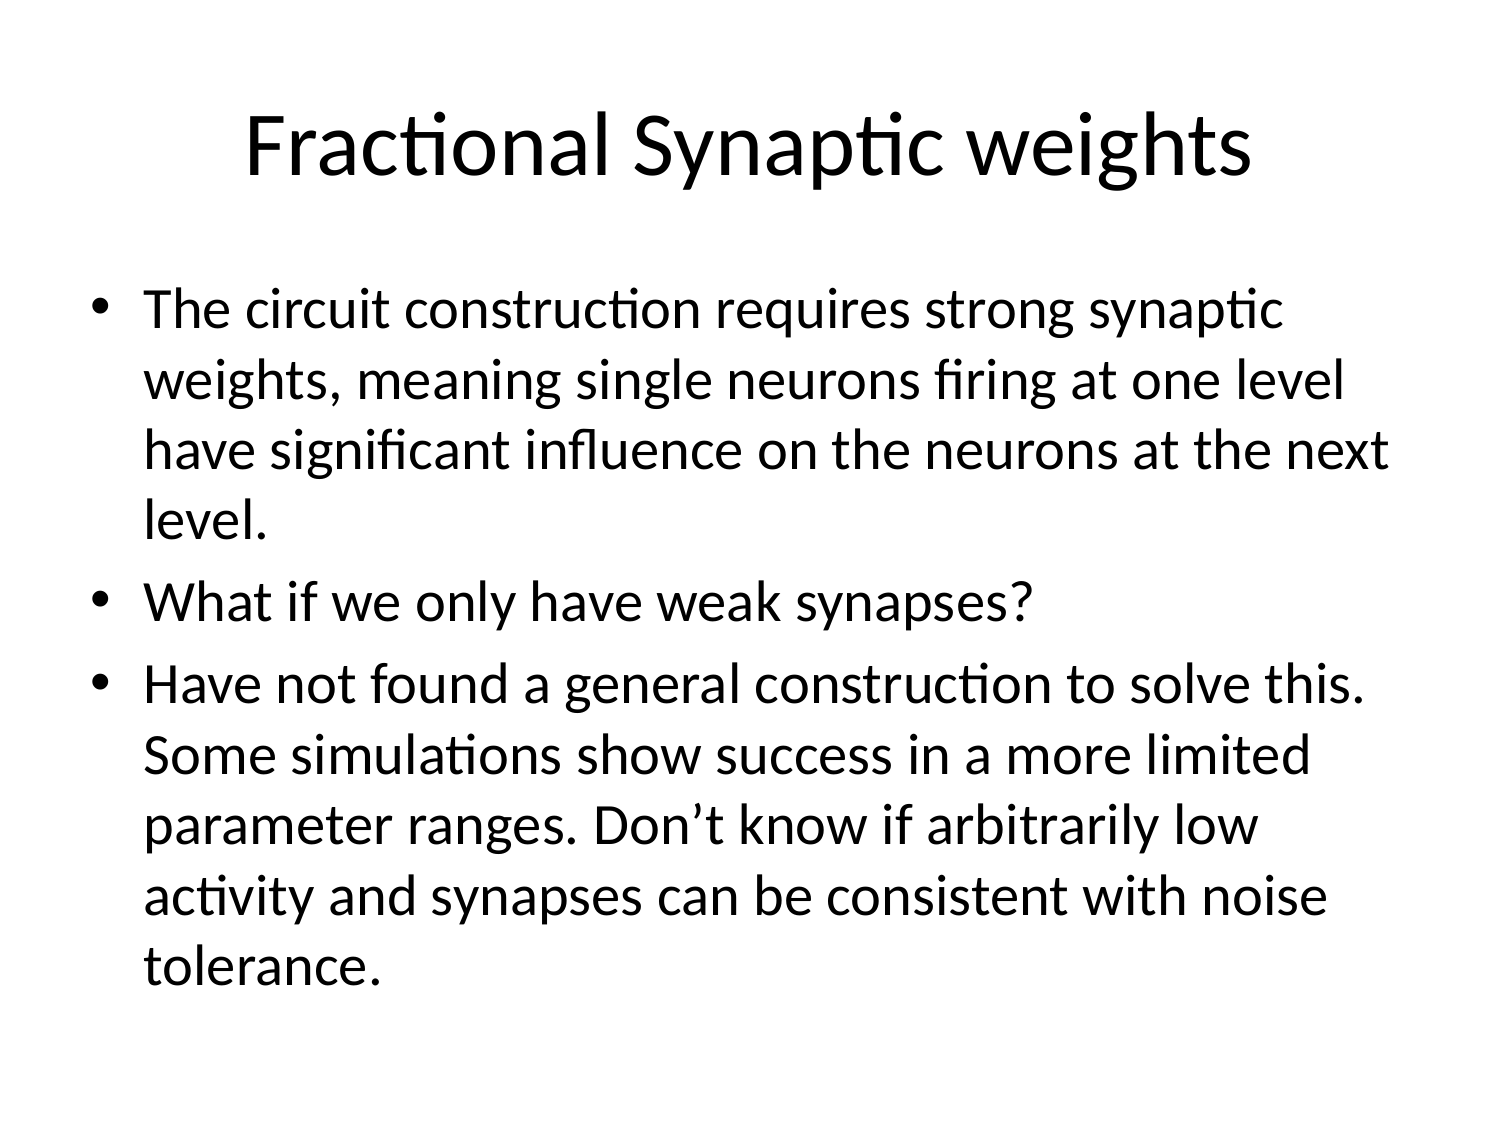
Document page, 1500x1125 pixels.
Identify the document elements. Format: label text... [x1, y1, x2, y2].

list The circuit construction requires strong synaptic weights, meaning single neurons firing at one level have significant influence on the neurons at the next level. What if we only have weak synapses? Have not found a general construction to solve this. Some simulations show success in a more limited parameter ranges. Don’t know if arbitrarily low activity and synapses can be consistent with noise tolerance. [75, 262, 1425, 1005]
title Fractional Synaptic weights [75, 45, 1425, 233]
